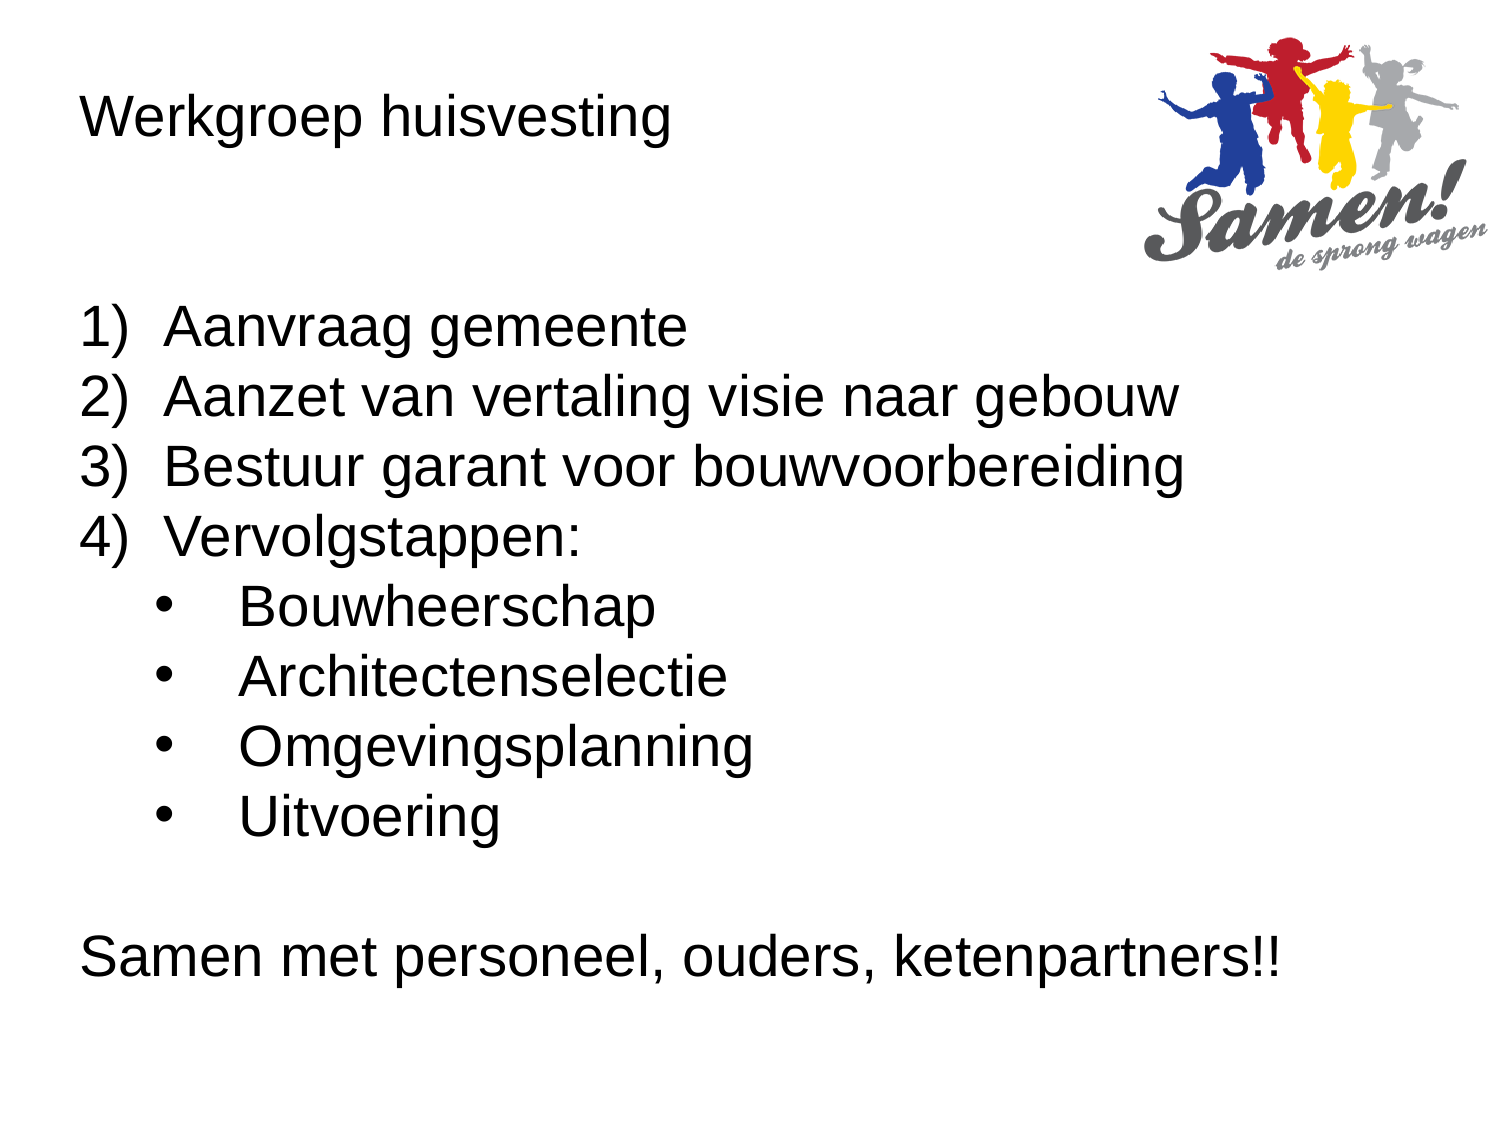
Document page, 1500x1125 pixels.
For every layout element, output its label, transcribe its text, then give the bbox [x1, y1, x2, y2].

picture [1143, 30, 1498, 280]
text_box Werkgroep huisvesting Aanvraag gemeente Aanzet van vertaling visie naar gebouw Bestuur garant voor bouwvoorbereiding Vervolgstappen: Bouwheerschap Architectenselectie Omgevingsplanning Uitvoering Samen met personeel, ouders, ketenpartners!! [64, 70, 1387, 1041]
